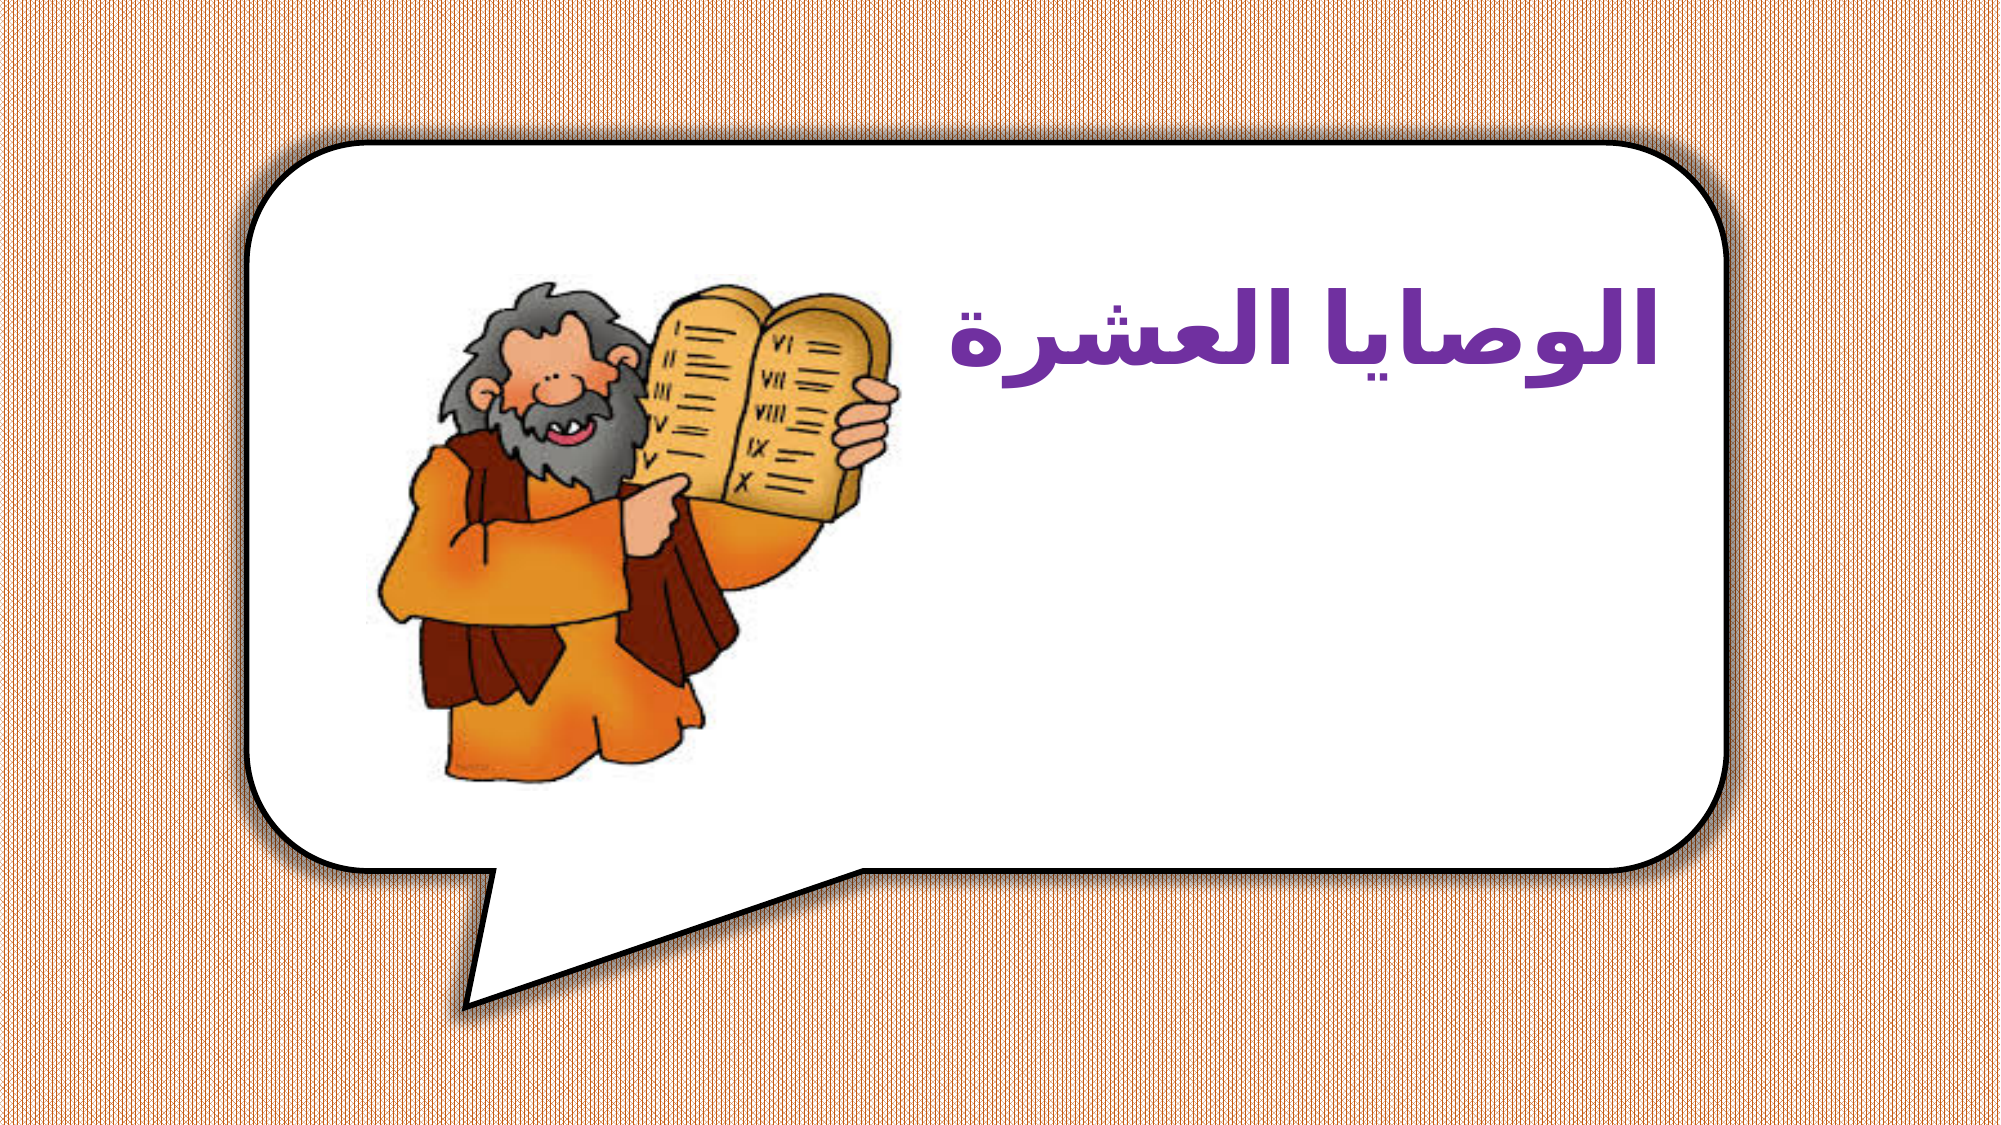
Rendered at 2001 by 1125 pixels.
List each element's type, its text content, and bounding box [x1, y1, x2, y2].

text_box [245, 141, 1728, 1009]
picture [366, 274, 915, 791]
text_box الوصايا العشرة [885, 257, 1726, 512]
